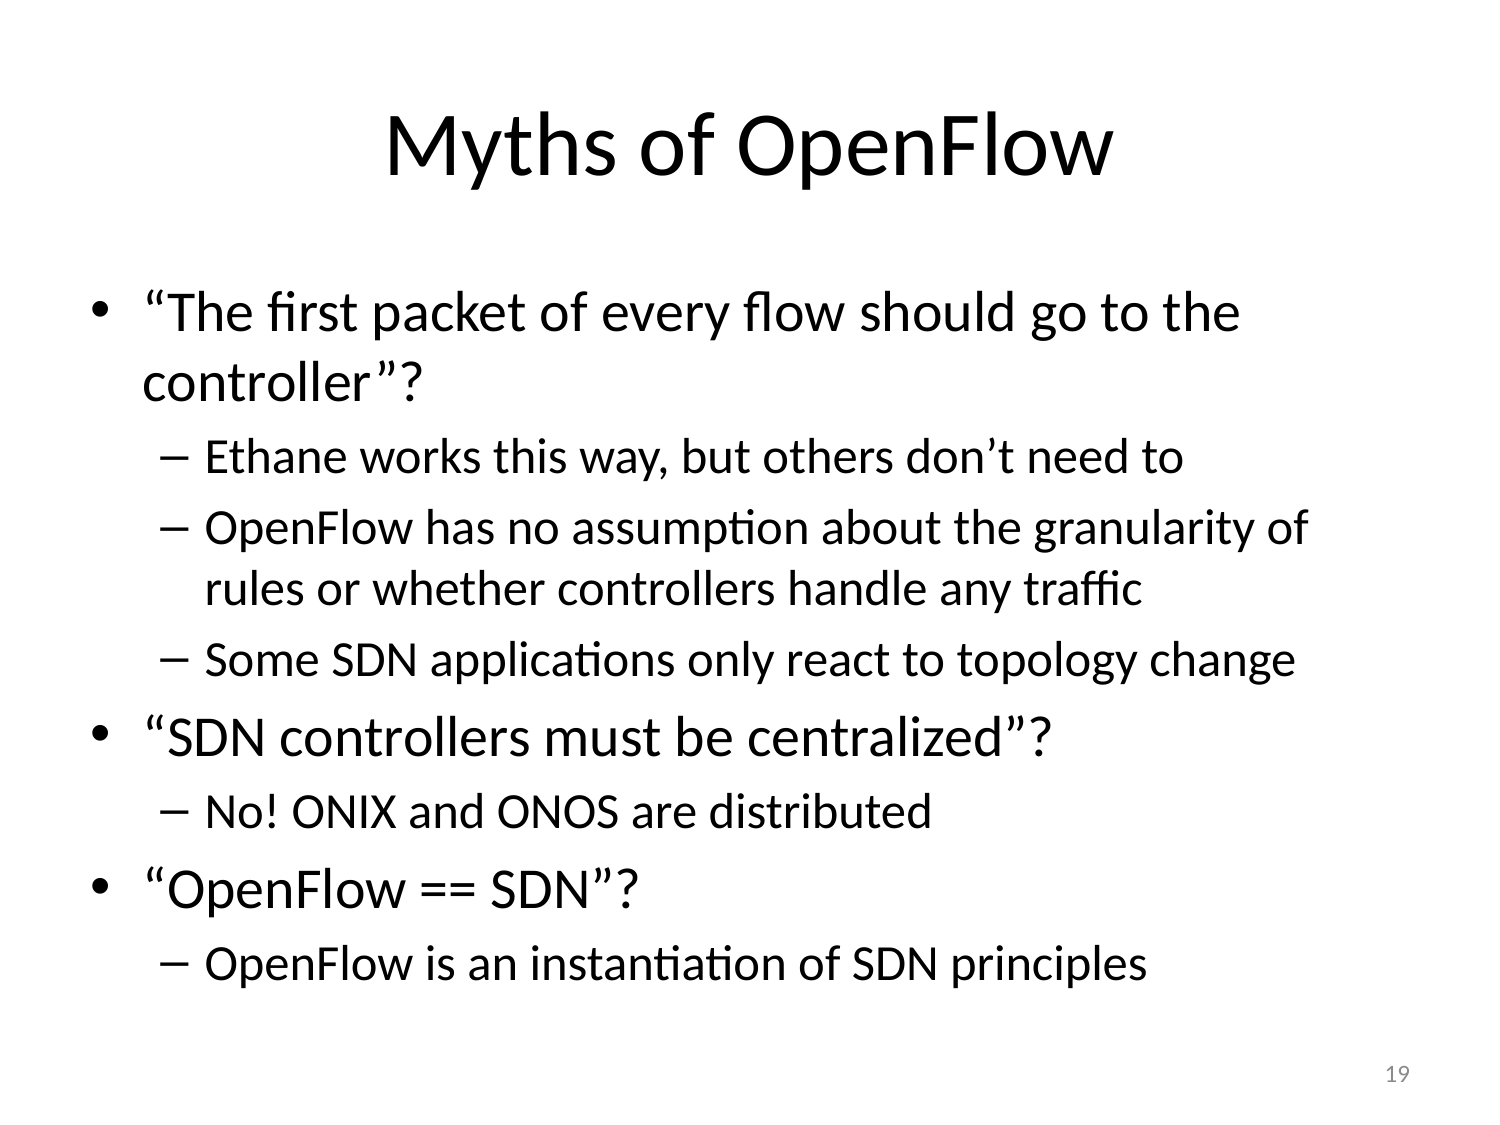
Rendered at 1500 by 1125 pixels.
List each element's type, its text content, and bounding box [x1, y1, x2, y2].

title Myths of OpenFlow [75, 45, 1425, 233]
slide_number 19 [1074, 1042, 1425, 1103]
list “The first packet of every flow should go to the controller”? Ethane works this way, but others don’t need to OpenFlow has no assumption about the granularity of rules or whether controllers handle any traffic Some SDN applications only react to topology change “SDN controllers must be centralized”? No! ONIX and ONOS are distributed “OpenFlow == SDN”? OpenFlow is an instantiation of SDN principles [75, 266, 1425, 1009]
